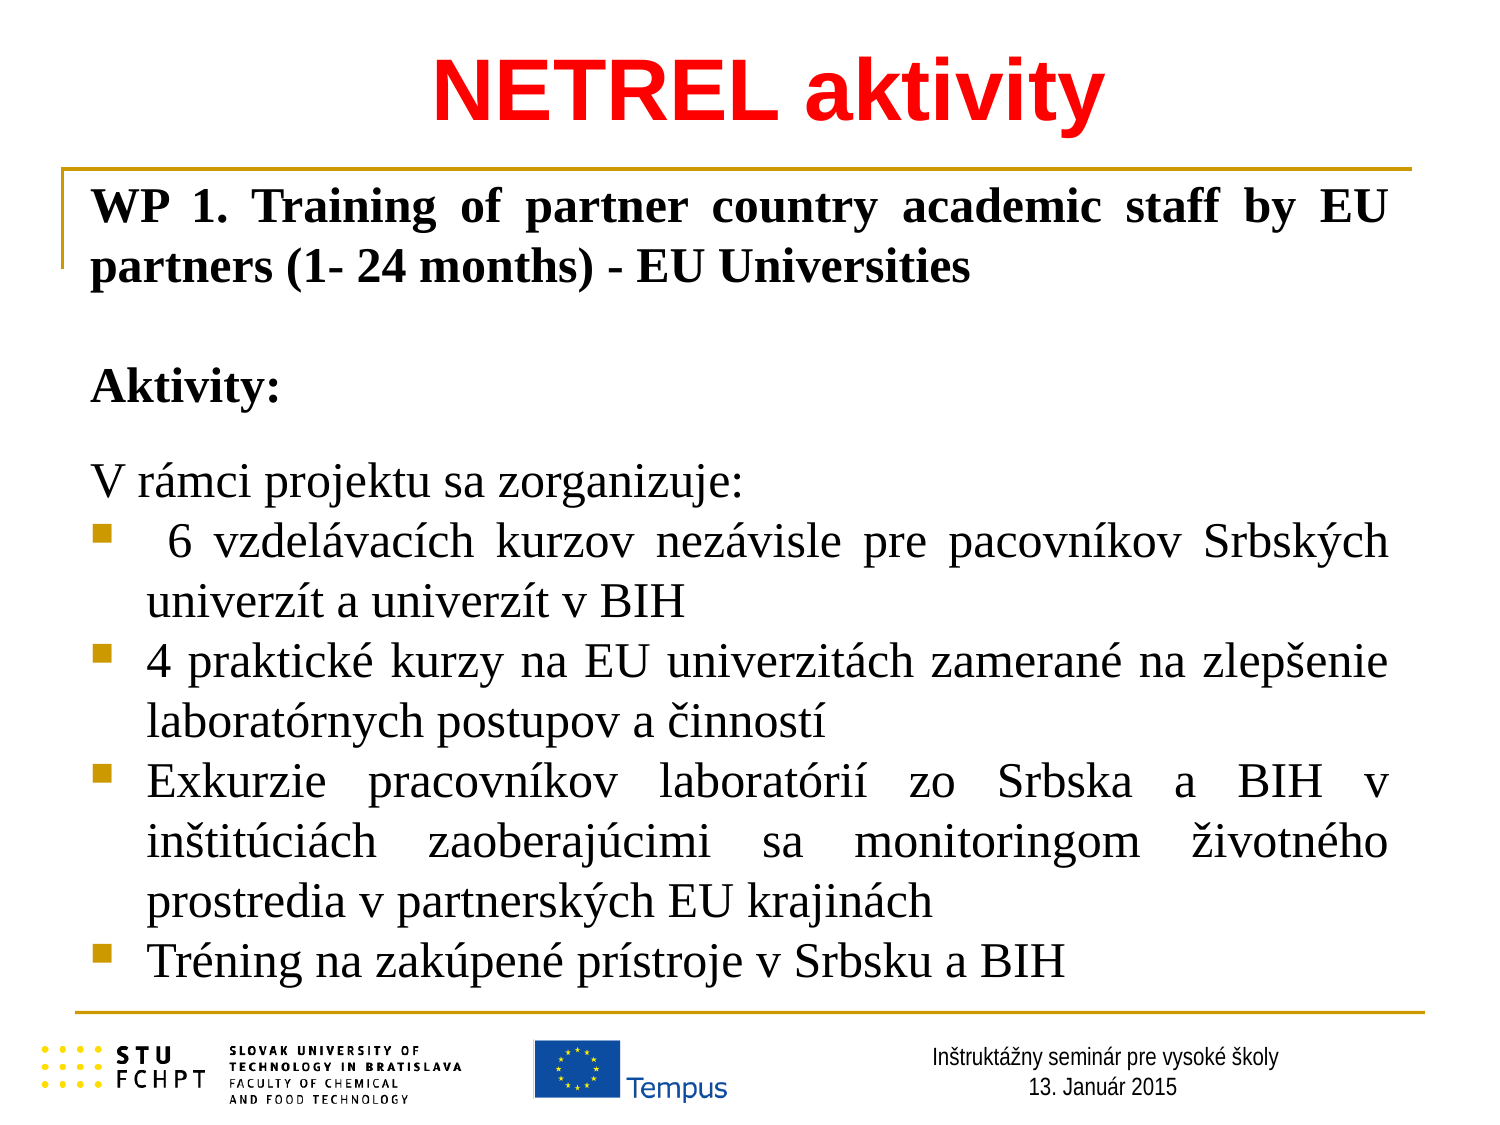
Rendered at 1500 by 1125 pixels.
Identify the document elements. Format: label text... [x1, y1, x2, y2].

picture [527, 1032, 748, 1118]
picture [16, 1022, 507, 1125]
list WP 1. Training of partner country academic staff by EU partners (1- 24 months) - EU Universities Aktivity: V rámci projektu sa zorganizuje: 6 vzdelávacích kurzov nezávisle pre pacovníkov Srbských univerzít a univerzít v BIH 4 praktické kurzy na EU univerzitách zamerané na zlepšenie laboratórnych postupov a činností Exkurzie pracovníkov laboratórií zo Srbska a BIH v inštitúciách zaoberajúcimi sa monitoringom životného prostredia v partnerských EU krajinách Tréning na zakúpené prístroje v Srbsku a BIH [74, 164, 1406, 1006]
title NETREL aktivity [93, 24, 1445, 176]
